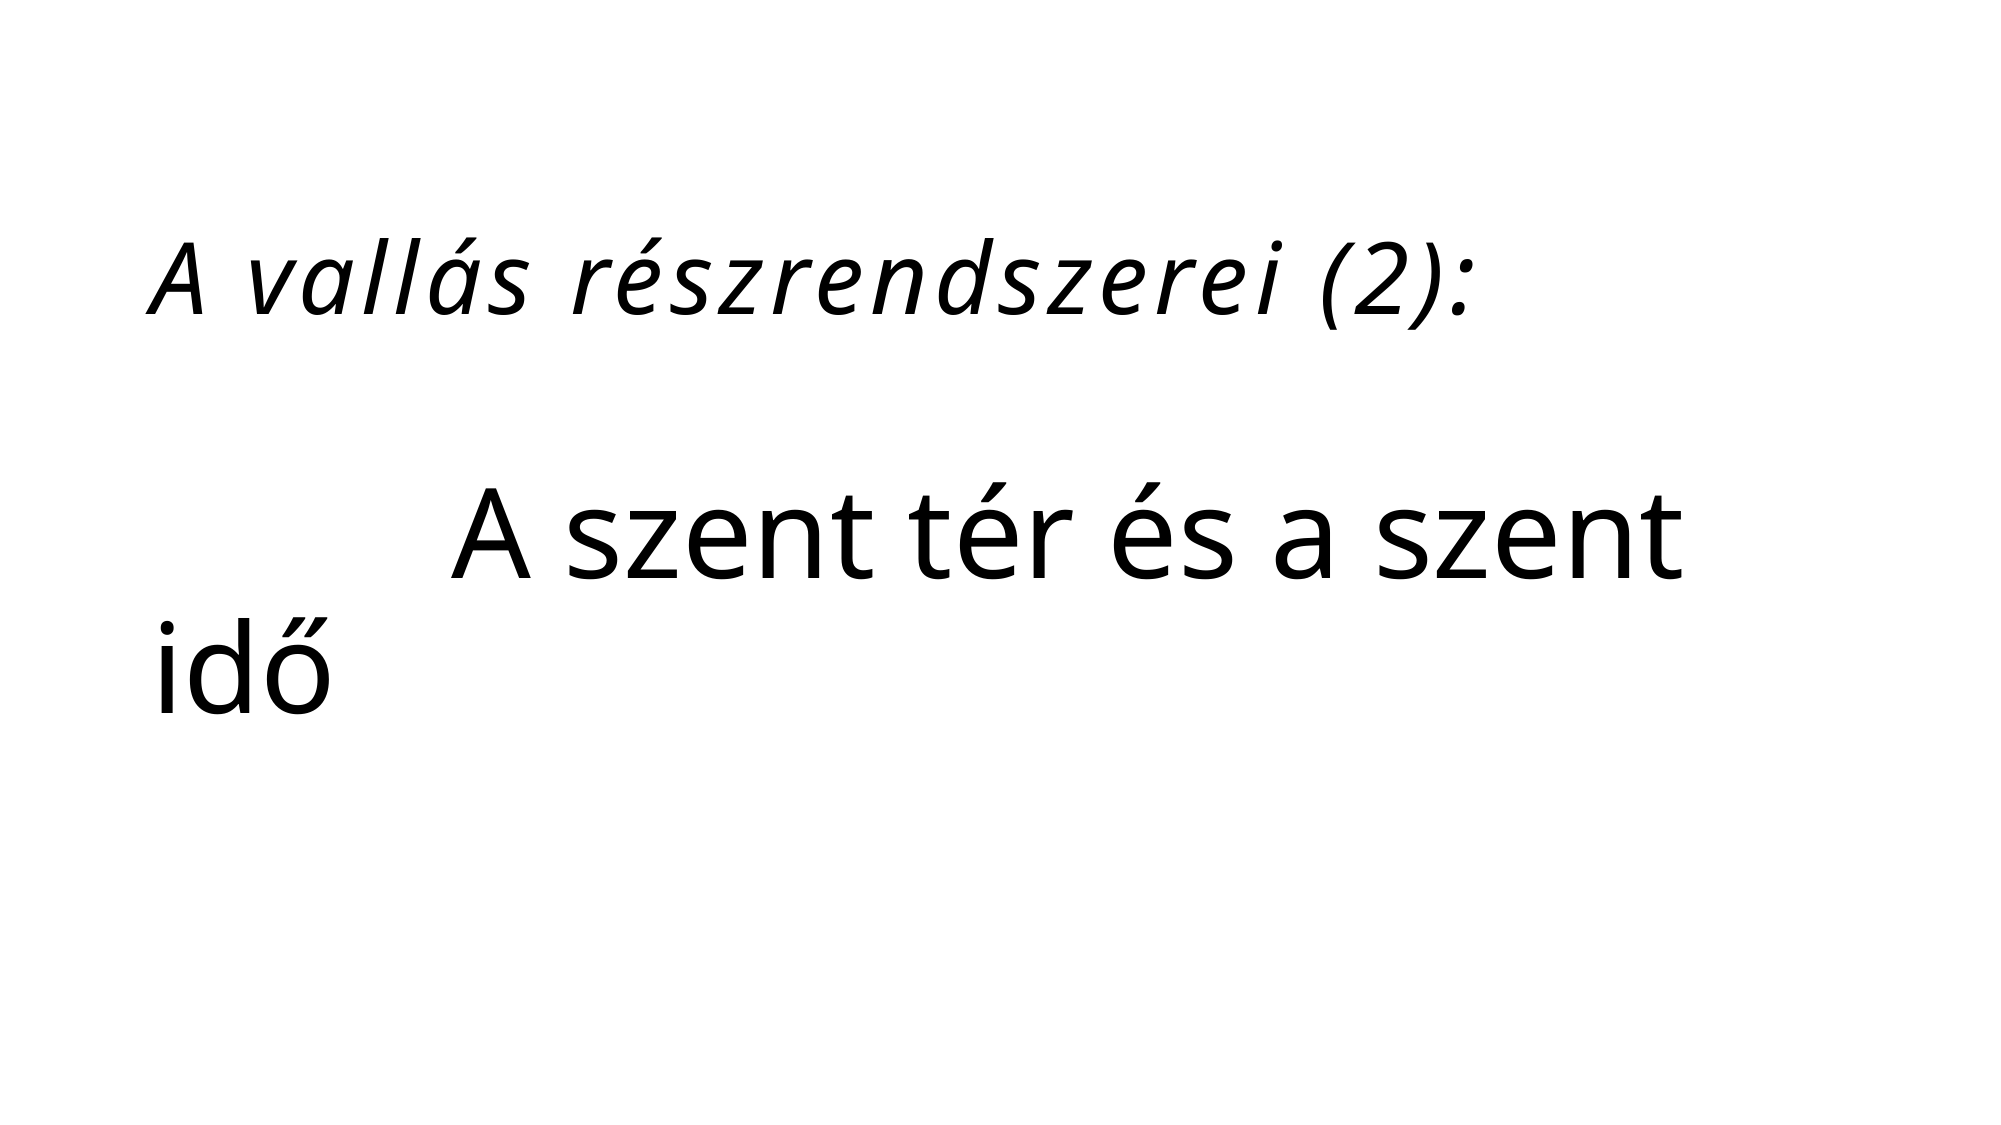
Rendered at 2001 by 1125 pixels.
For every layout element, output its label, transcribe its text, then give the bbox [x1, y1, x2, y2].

title A vallás részrendszerei (2): A szent tér és a szent idő [136, 280, 1862, 749]
